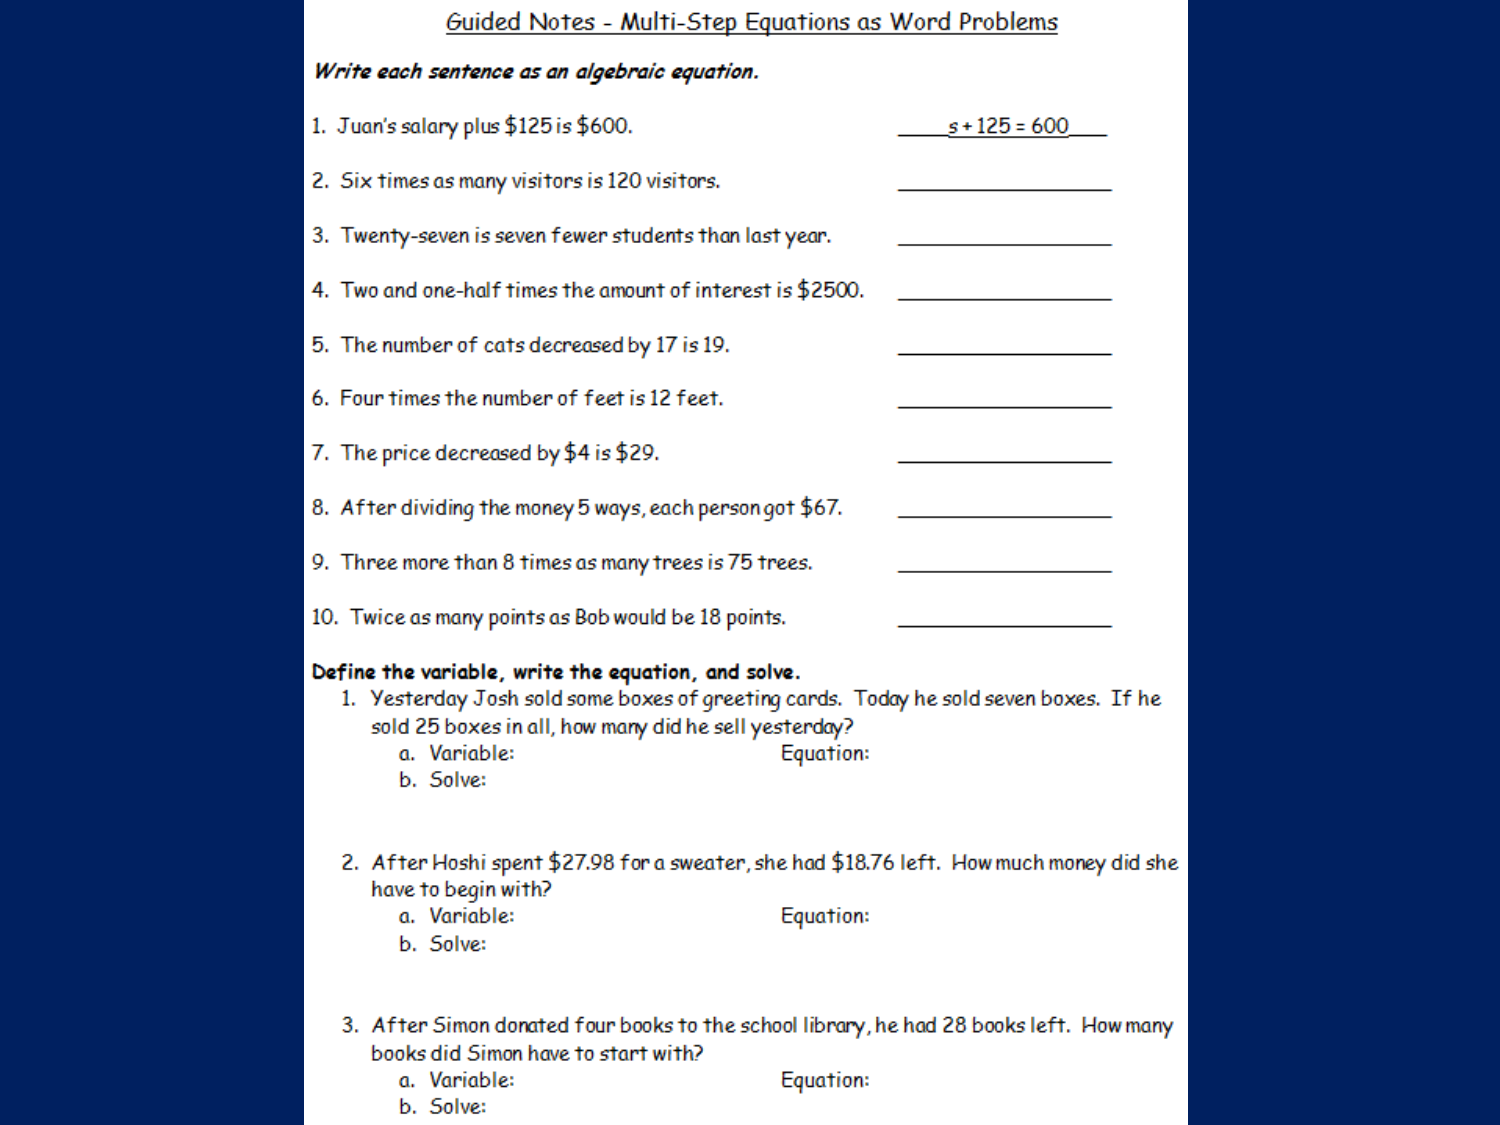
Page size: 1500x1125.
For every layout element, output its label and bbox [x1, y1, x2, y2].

picture [304, 0, 1188, 1125]
